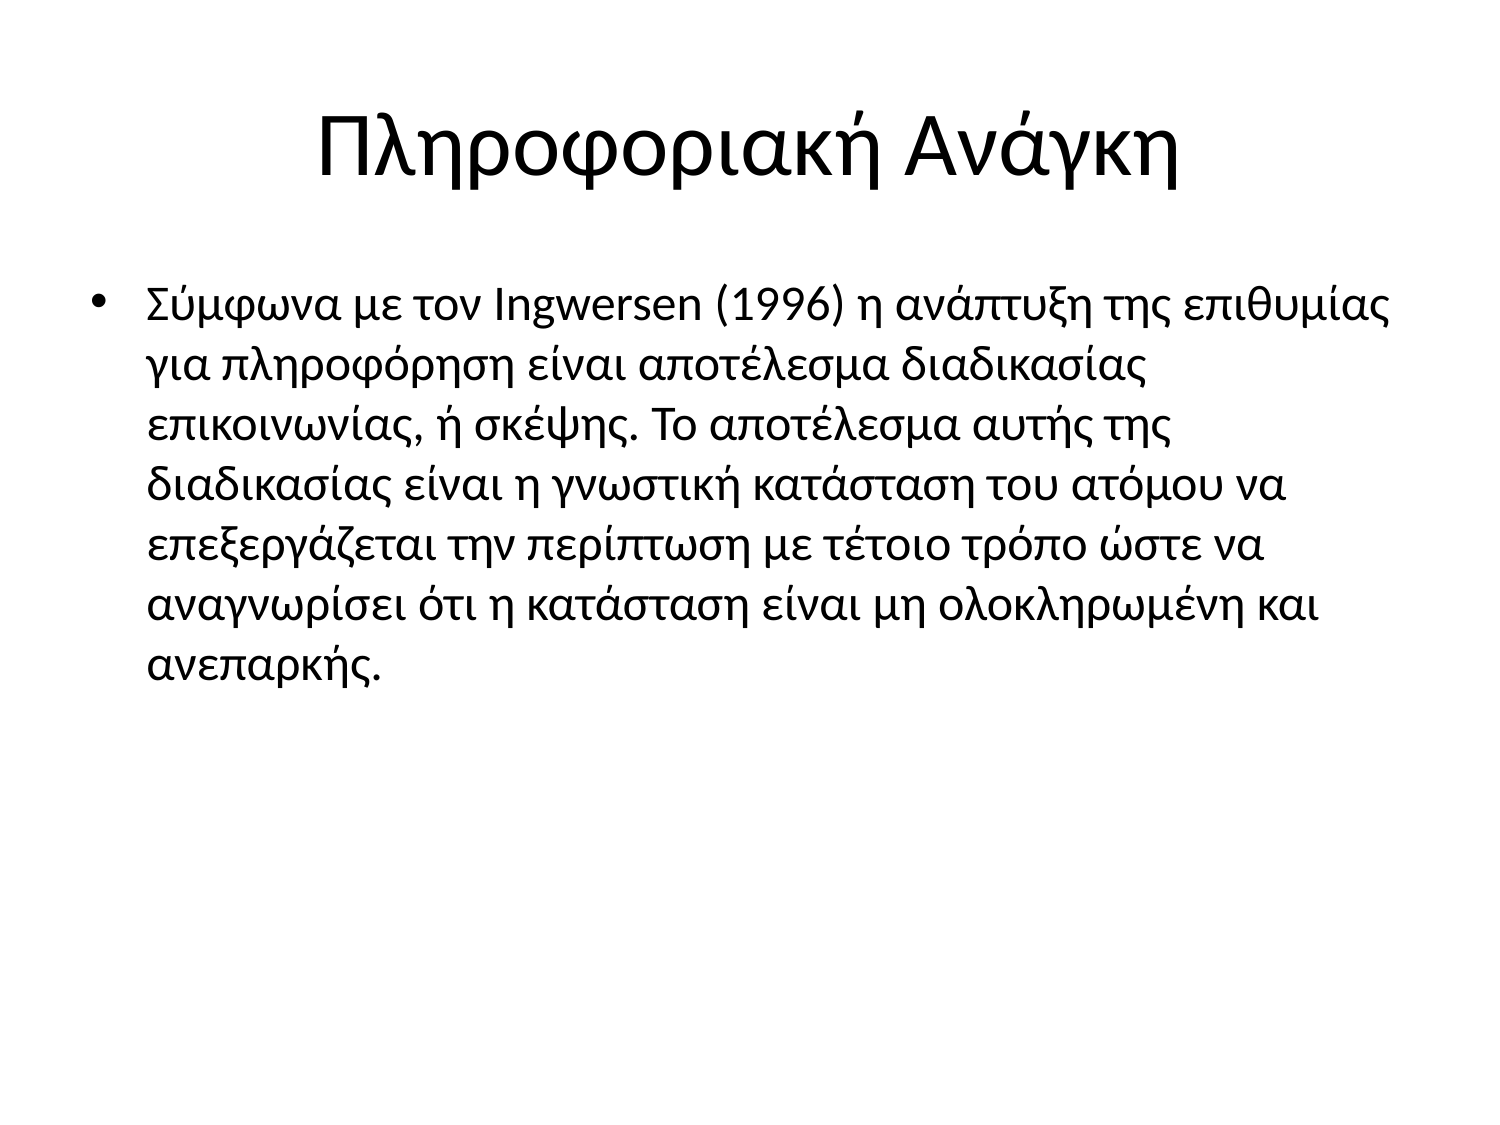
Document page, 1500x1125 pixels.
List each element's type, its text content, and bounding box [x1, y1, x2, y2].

title Πληροφοριακή Ανάγκη [75, 45, 1425, 233]
list Σύμφωνα με τον Ingwersen (1996) η ανάπτυξη της επιθυμίας για πληροφόρηση είναι αποτέλεσμα διαδικασίας επικοινωνίας, ή σκέψης. Το αποτέλεσμα αυτής της διαδικασίας είναι η γνωστική κατάσταση του ατόμου να επεξεργάζεται την περίπτωση με τέτοιο τρόπο ώστε να αναγνωρίσει ότι η κατάσταση είναι μη ολοκληρωμένη και ανεπαρκής. [75, 262, 1425, 1005]
